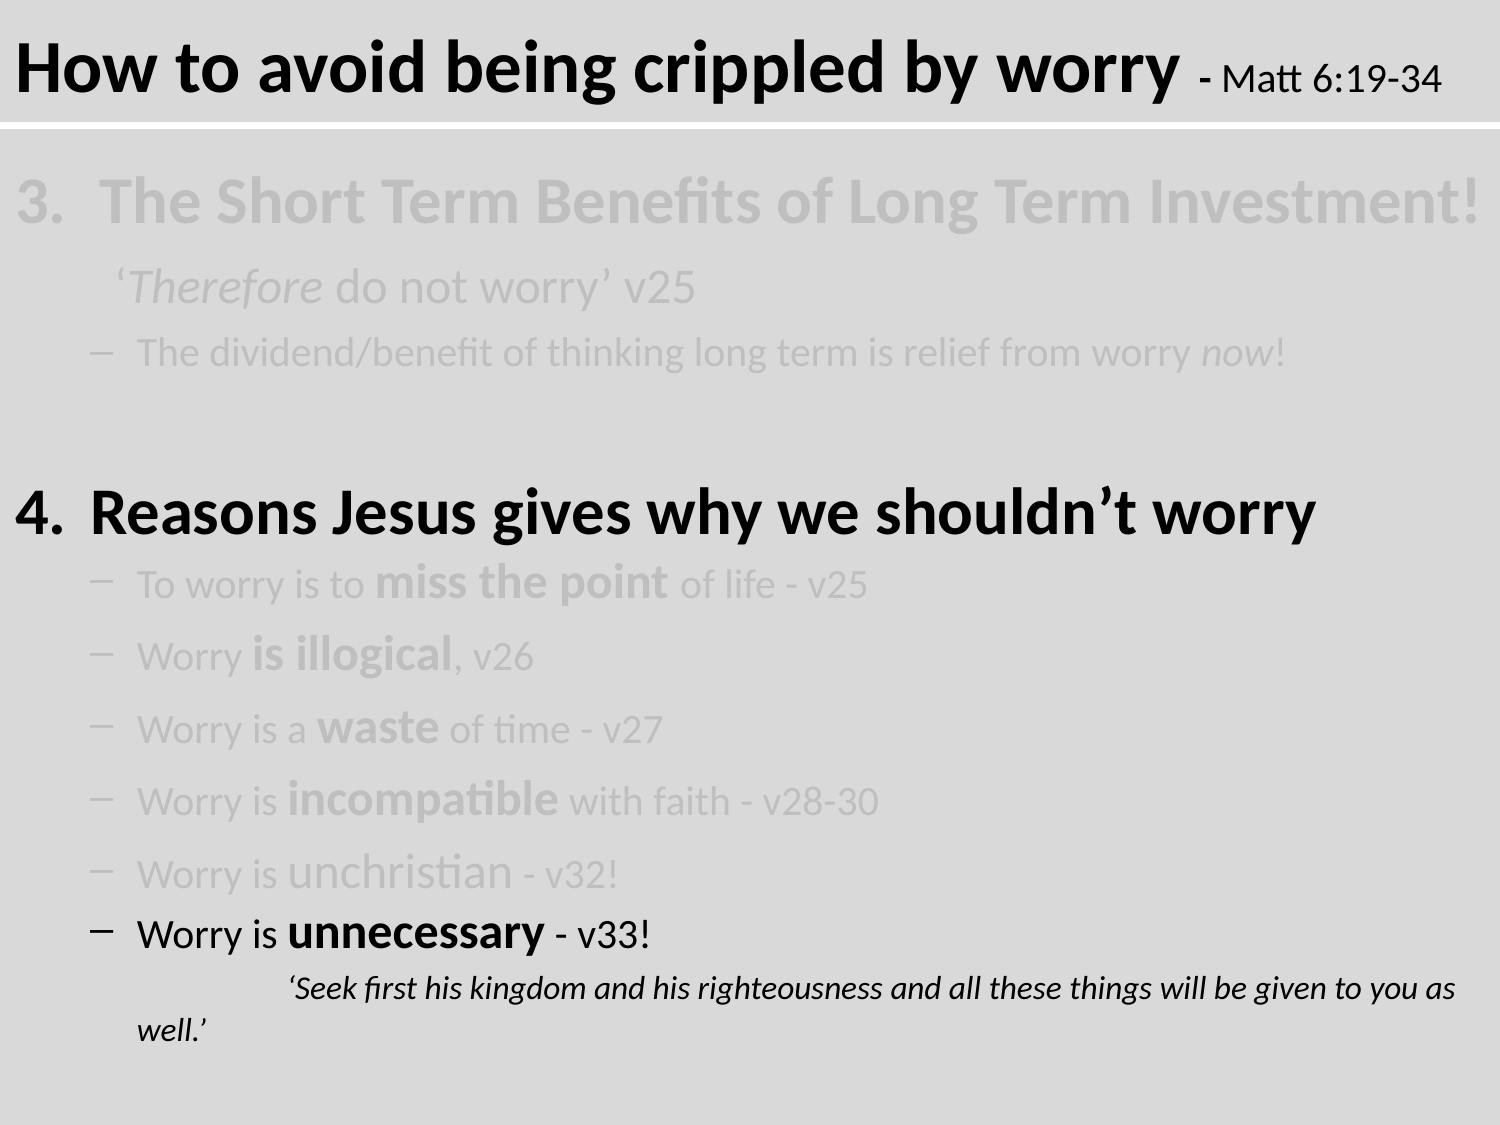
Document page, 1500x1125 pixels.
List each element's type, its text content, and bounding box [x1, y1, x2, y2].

list The Short Term Benefits of Long Term Investment! ‘Therefore do not worry’ v25 The dividend/benefit of thinking long term is relief from worry now! Reasons Jesus gives why we shouldn’t worry To worry is to miss the point of life - v25 Worry is illogical, v26 Worry is a waste of time - v27 Worry is incompatible with faith - v28-30 Worry is unchristian - v32! Worry is unnecessary - v33! ‘Seek first his kingdom and his righteousness and all these things will be given to you as well.’ [0, 147, 1500, 1125]
text_box How to avoid being crippled by worry - Matt 6:19-34 [0, 0, 1500, 122]
